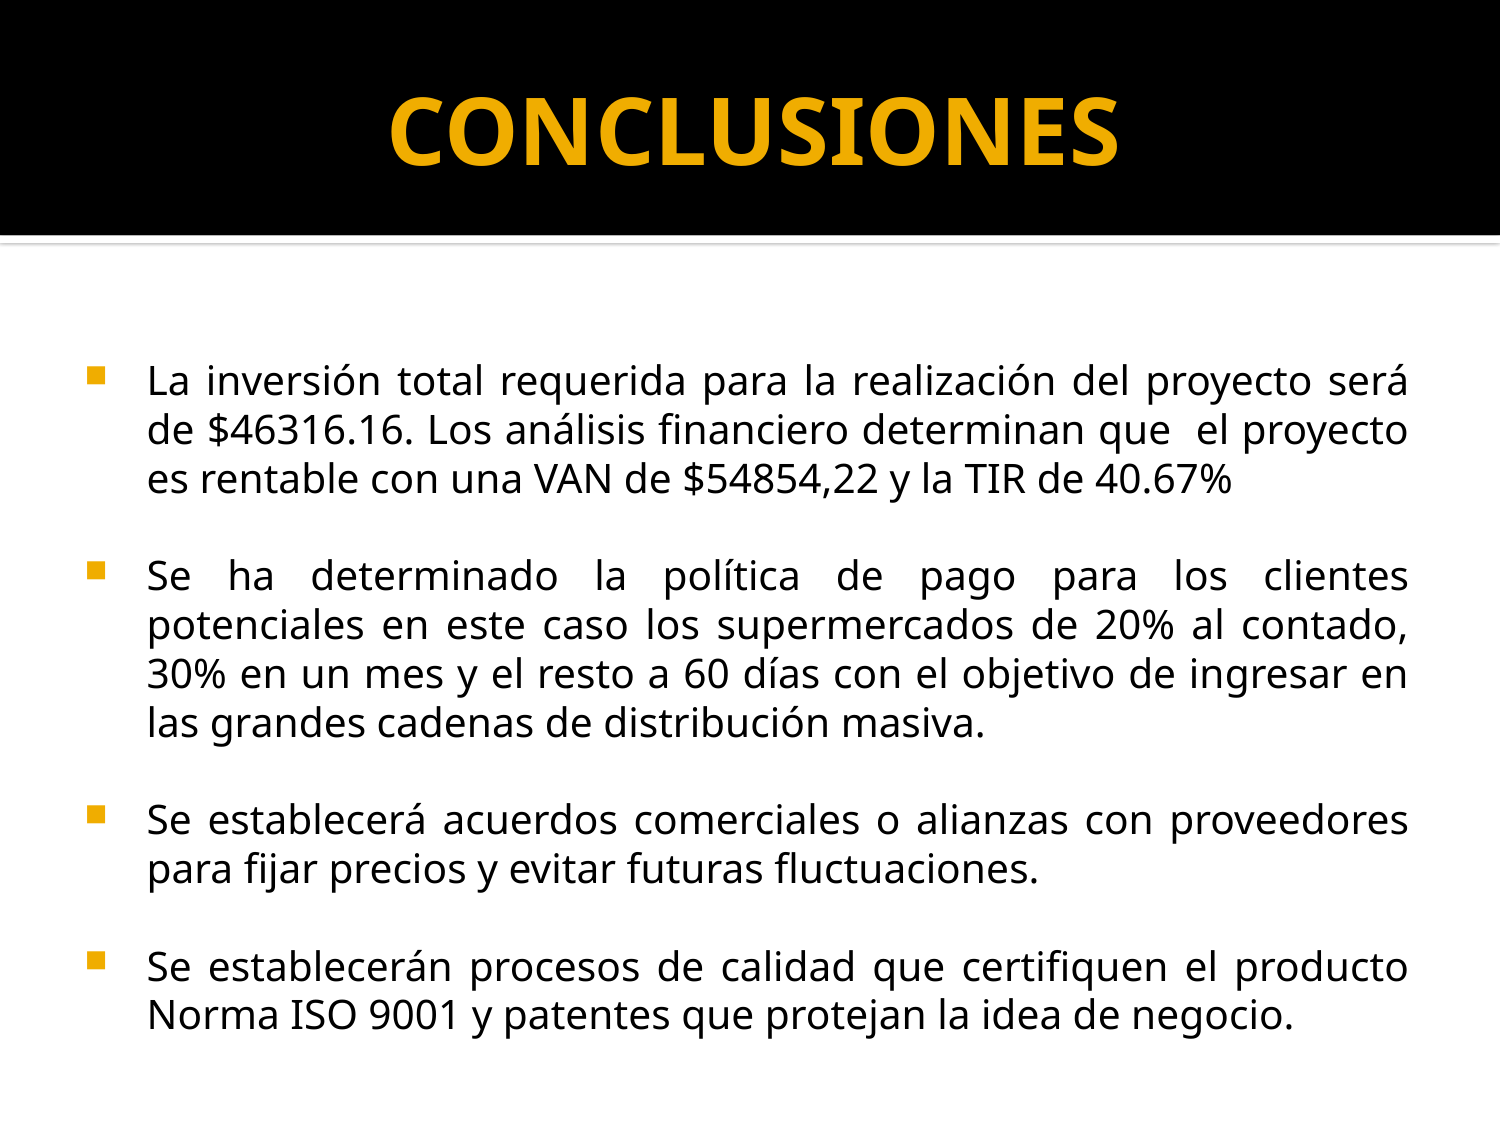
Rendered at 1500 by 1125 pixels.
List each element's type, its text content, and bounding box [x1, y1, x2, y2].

title CONCLUSIONES [75, 25, 1425, 231]
list La inversión total requerida para la realización del proyecto será de $46316.16. Los análisis financiero determinan que el proyecto es rentable con una VAN de $54854,22 y la TIR de 40.67% Se ha determinado la política de pago para los clientes potenciales en este caso los supermercados de 20% al contado, 30% en un mes y el resto a 60 días con el objetivo de ingresar en las grandes cadenas de distribución masiva. Se establecerá acuerdos comerciales o alianzas con proveedores para fijar precios y evitar futuras fluctuaciones. Se establecerán procesos de calidad que certifiquen el producto Norma ISO 9001 y patentes que protejan la idea de negocio. [75, 291, 1425, 1050]
